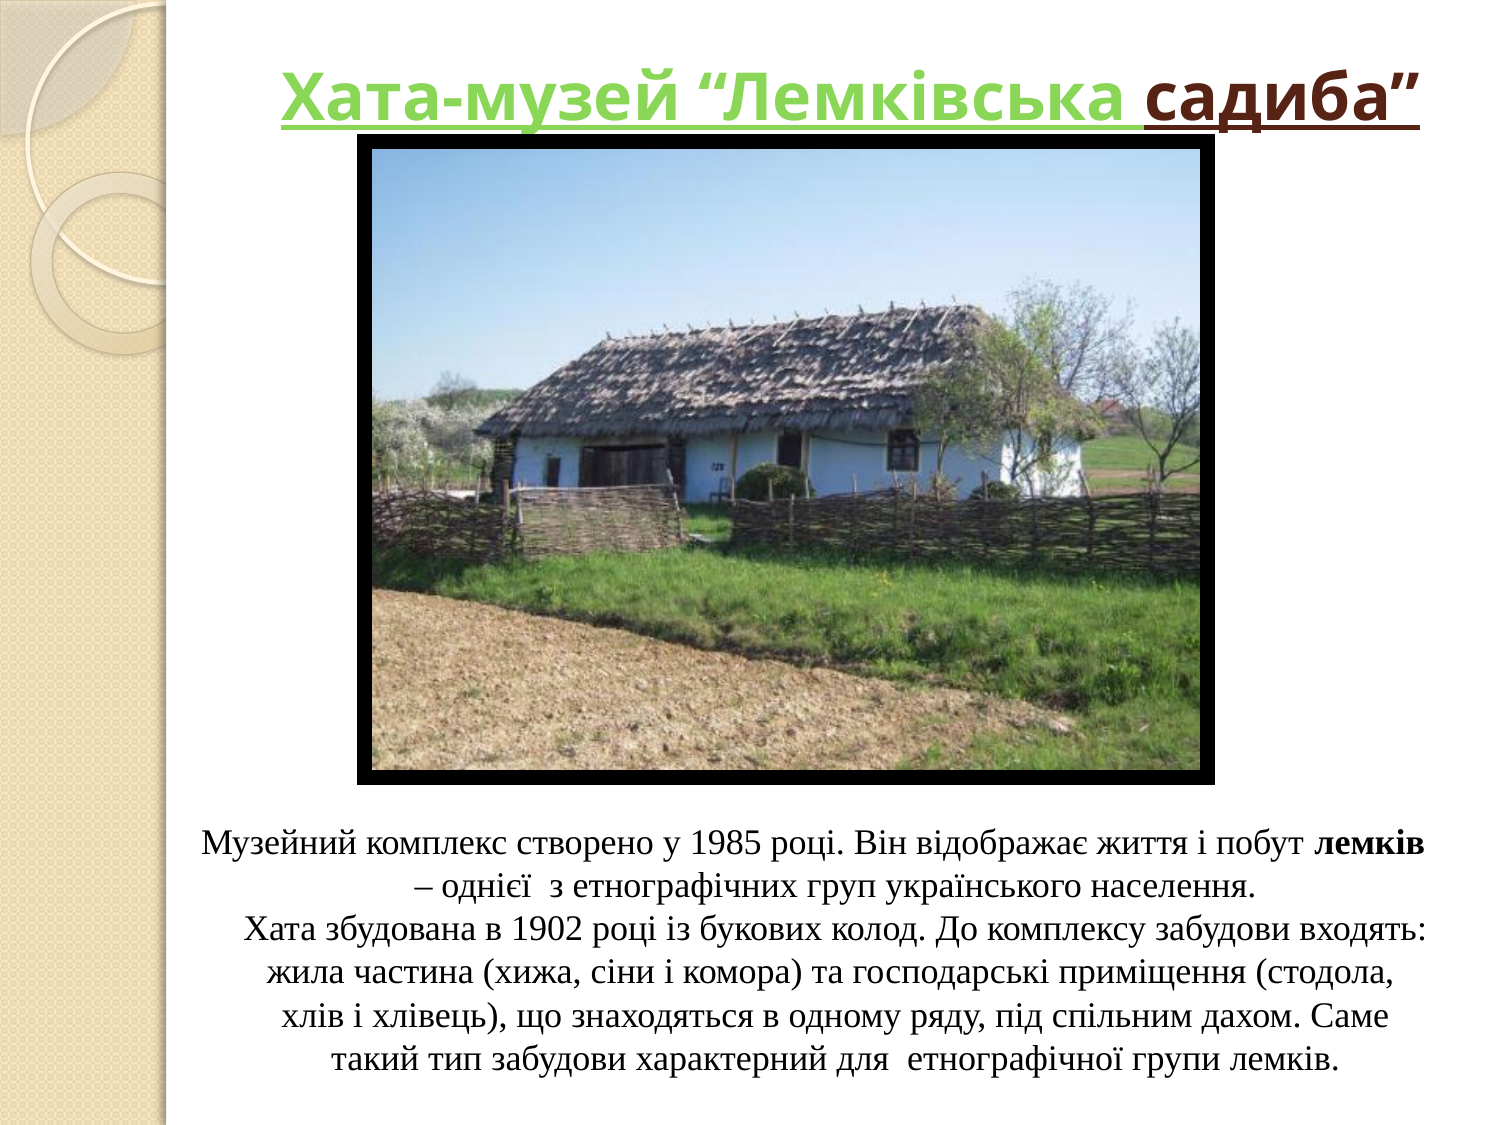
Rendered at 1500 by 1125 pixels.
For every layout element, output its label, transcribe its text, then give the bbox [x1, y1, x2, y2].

list Музейний комплекс створено у 1985 році. Він відображає життя і побут лемків – однієї з етнографічних груп українського населення. Хата збудована в 1902 році із букових колод. До комплексу забудови входять: жила частина (хижа, сіни і комора) та господарські приміщення (стодола, хлів і хлівець), що знаходяться в одному ряду, під спільним дахом. Саме такий тип забудови характерний для етнографічної групи лемків. [159, 810, 1454, 1095]
title Хата-музей “Лемківська садиба” [235, 45, 1466, 233]
picture [371, 148, 1201, 771]
